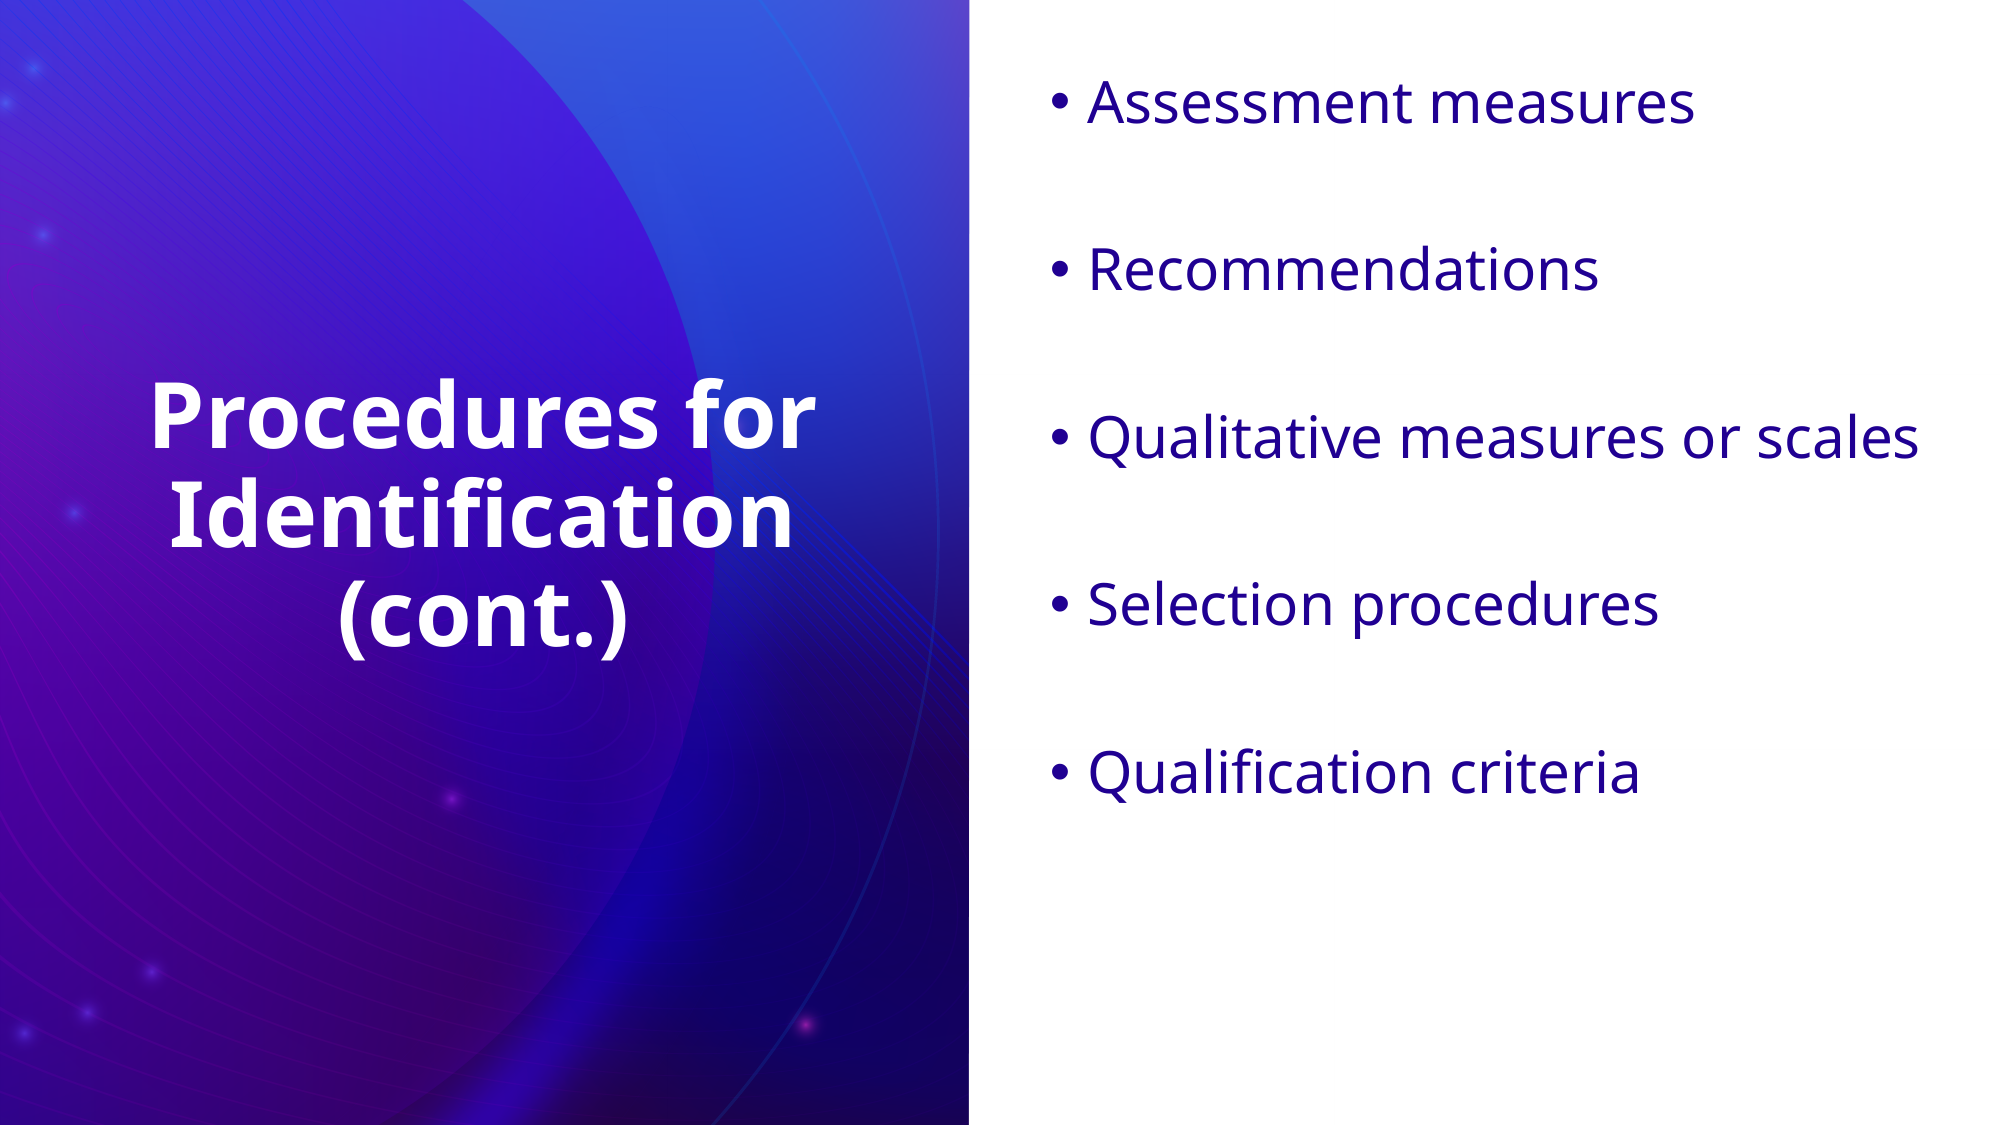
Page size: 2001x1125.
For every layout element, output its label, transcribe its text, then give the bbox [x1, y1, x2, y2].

list Assessment measures Recommendations Qualitative measures or scales Selection procedures Qualification criteria [1034, 65, 1939, 1058]
picture [0, 0, 2001, 1125]
title Procedures for Identification (cont.) [70, 65, 896, 1058]
